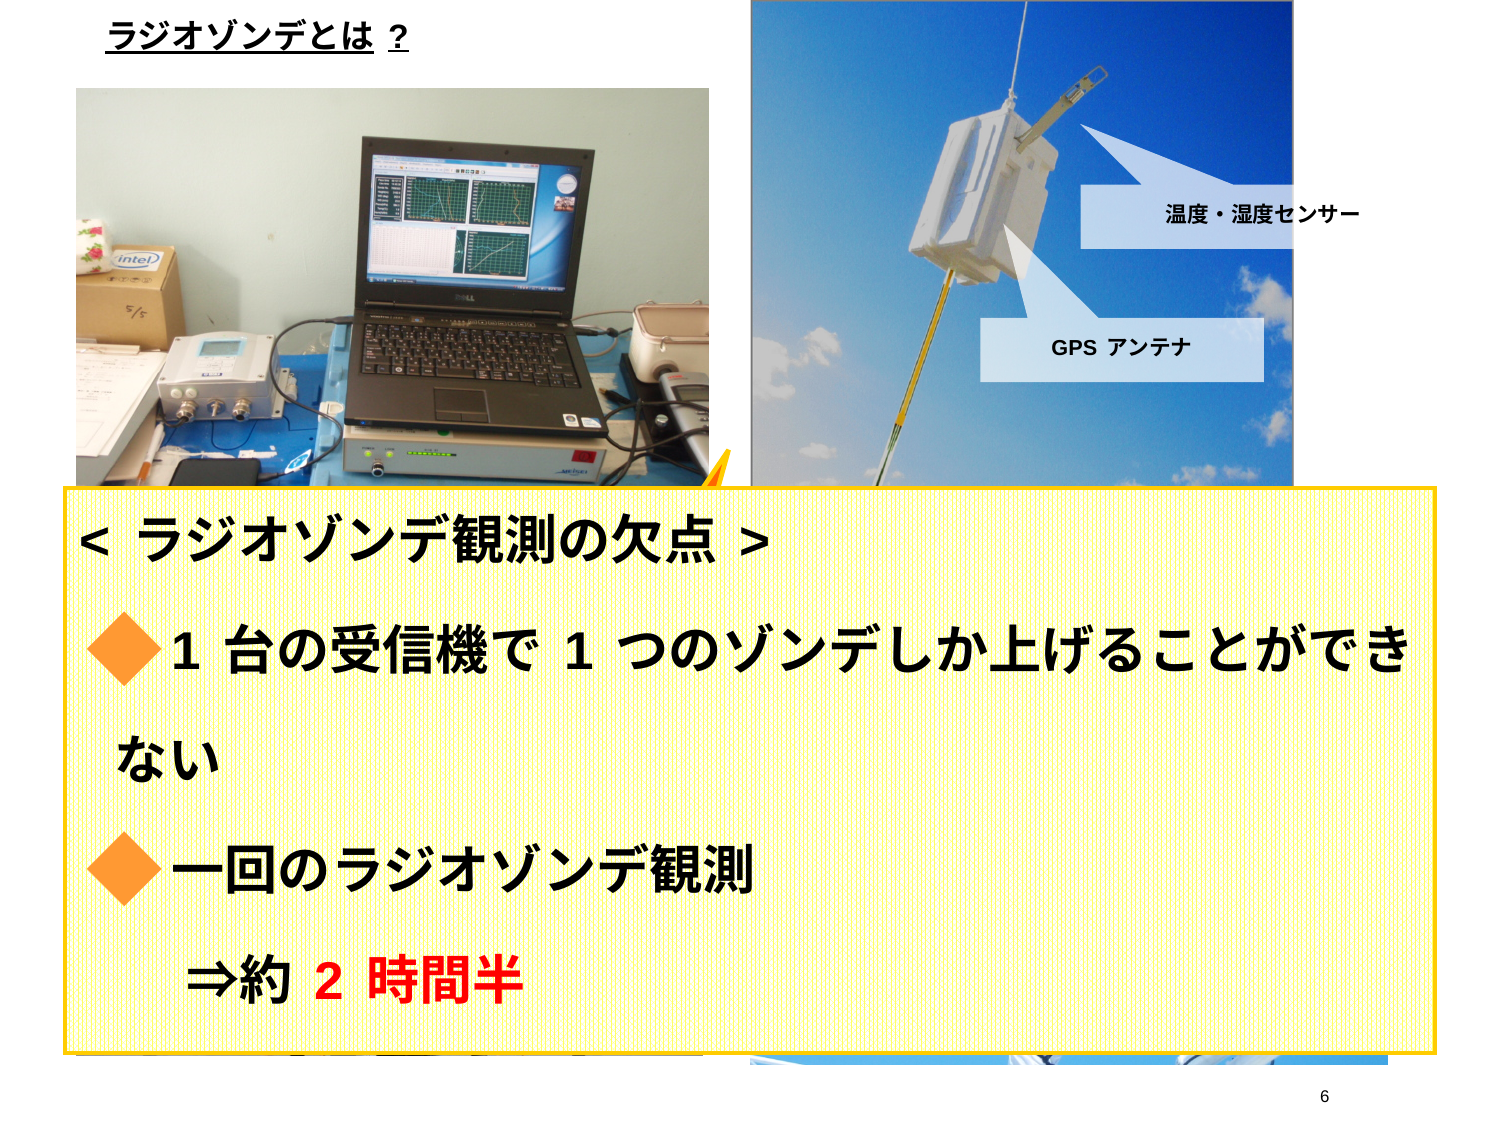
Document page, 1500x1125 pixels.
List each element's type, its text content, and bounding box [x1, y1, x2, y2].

text_box 温度・湿度センサー [1298, 184, 1447, 249]
picture [749, 0, 1294, 544]
text_box ラジオゾンデとは? [0, 0, 514, 86]
slide_number 6 [1149, 1046, 1500, 1125]
picture [76, 88, 709, 563]
text_box <ラジオゾンデ観測の欠点> 1台の受信機で1つのゾンデしか上げることができない 一回のラジオゾンデ観測 ⇒約2時間半 [64, 488, 1435, 1054]
picture [76, 585, 704, 1057]
text_box [713, 449, 729, 488]
picture [749, 585, 1388, 1065]
